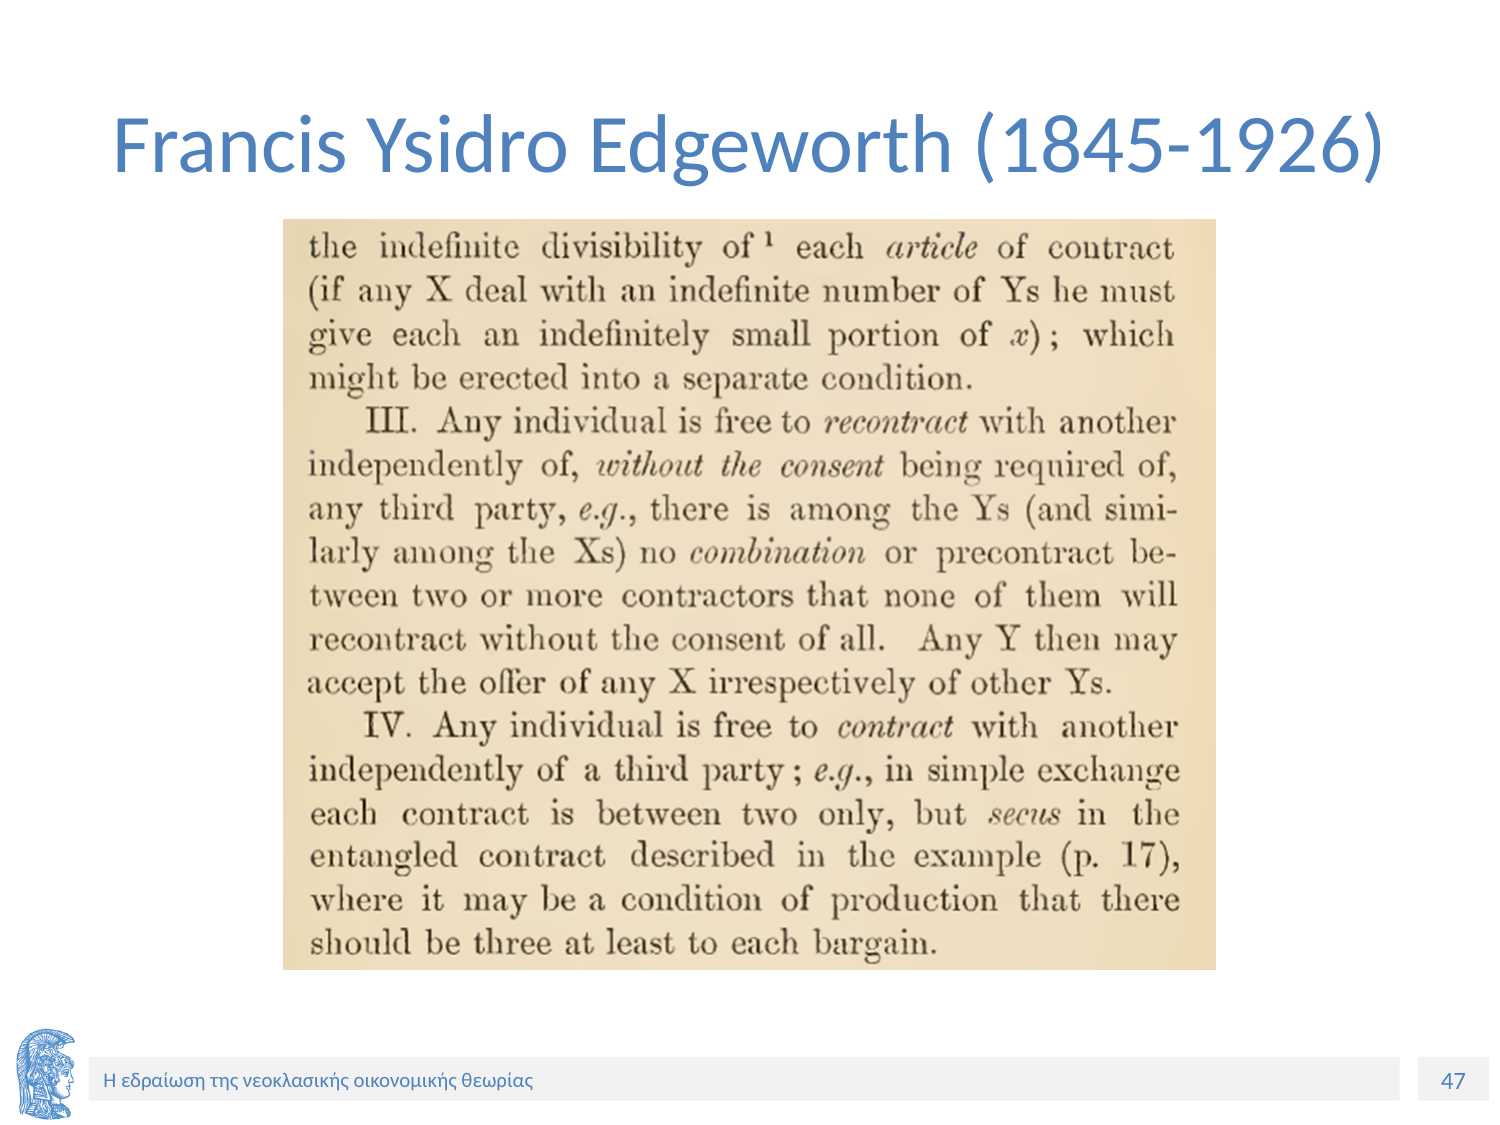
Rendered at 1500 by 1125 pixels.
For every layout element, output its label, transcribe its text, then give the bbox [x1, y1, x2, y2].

picture [9, 1025, 81, 1120]
picture [283, 219, 1217, 971]
title Francis Ysidro Edgeworth (1845-1926) [75, 45, 1425, 233]
